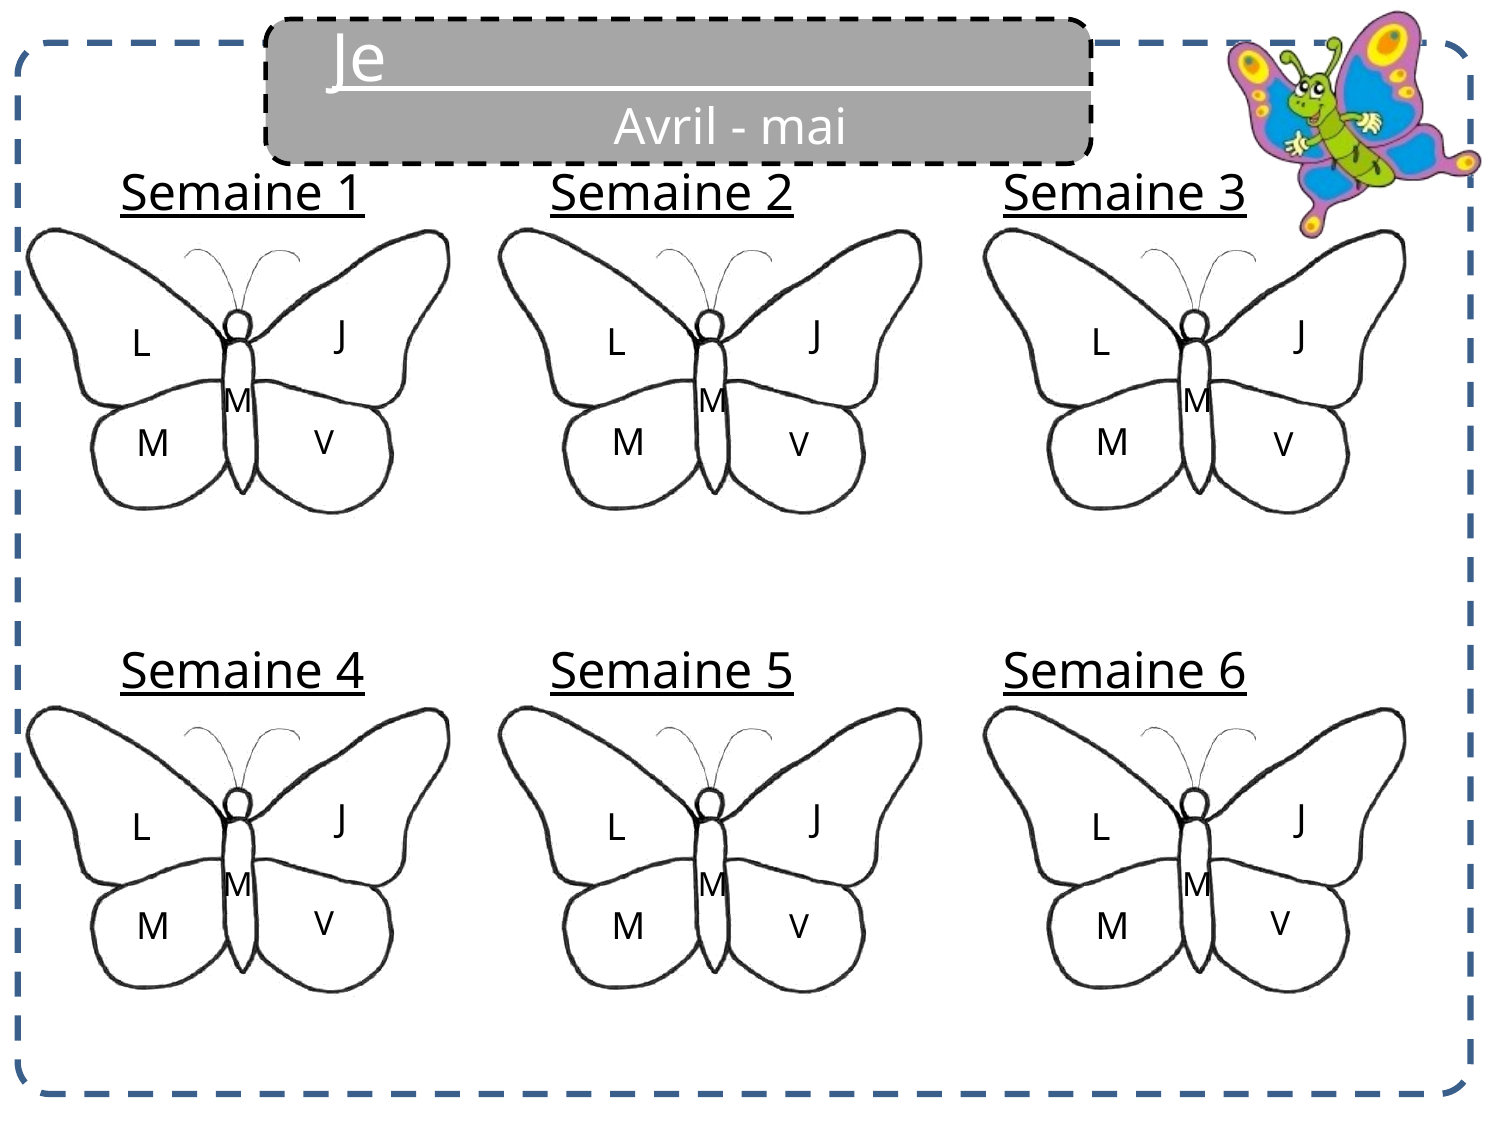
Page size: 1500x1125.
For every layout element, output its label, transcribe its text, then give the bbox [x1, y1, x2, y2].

text_box Semaine 6 [987, 631, 1365, 685]
picture [17, 207, 456, 519]
text_box [483, 162, 535, 166]
text_box Semaine 3 [987, 152, 1216, 206]
picture [489, 686, 928, 998]
text_box Semaine 5 [535, 631, 912, 685]
text_box [15, 164, 1473, 1097]
text_box [263, 16, 316, 152]
text_box Semaine 1 [105, 152, 483, 228]
text_box Je Avril - mai [316, 7, 1145, 162]
text_box [912, 162, 987, 166]
text_box Semaine 2 [535, 152, 912, 206]
text_box [1145, 40, 1216, 152]
picture [489, 207, 928, 519]
text_box [15, 40, 266, 208]
picture [973, 7, 1485, 519]
picture [17, 686, 456, 998]
picture [973, 686, 1412, 998]
text_box Semaine 4 [105, 631, 483, 707]
